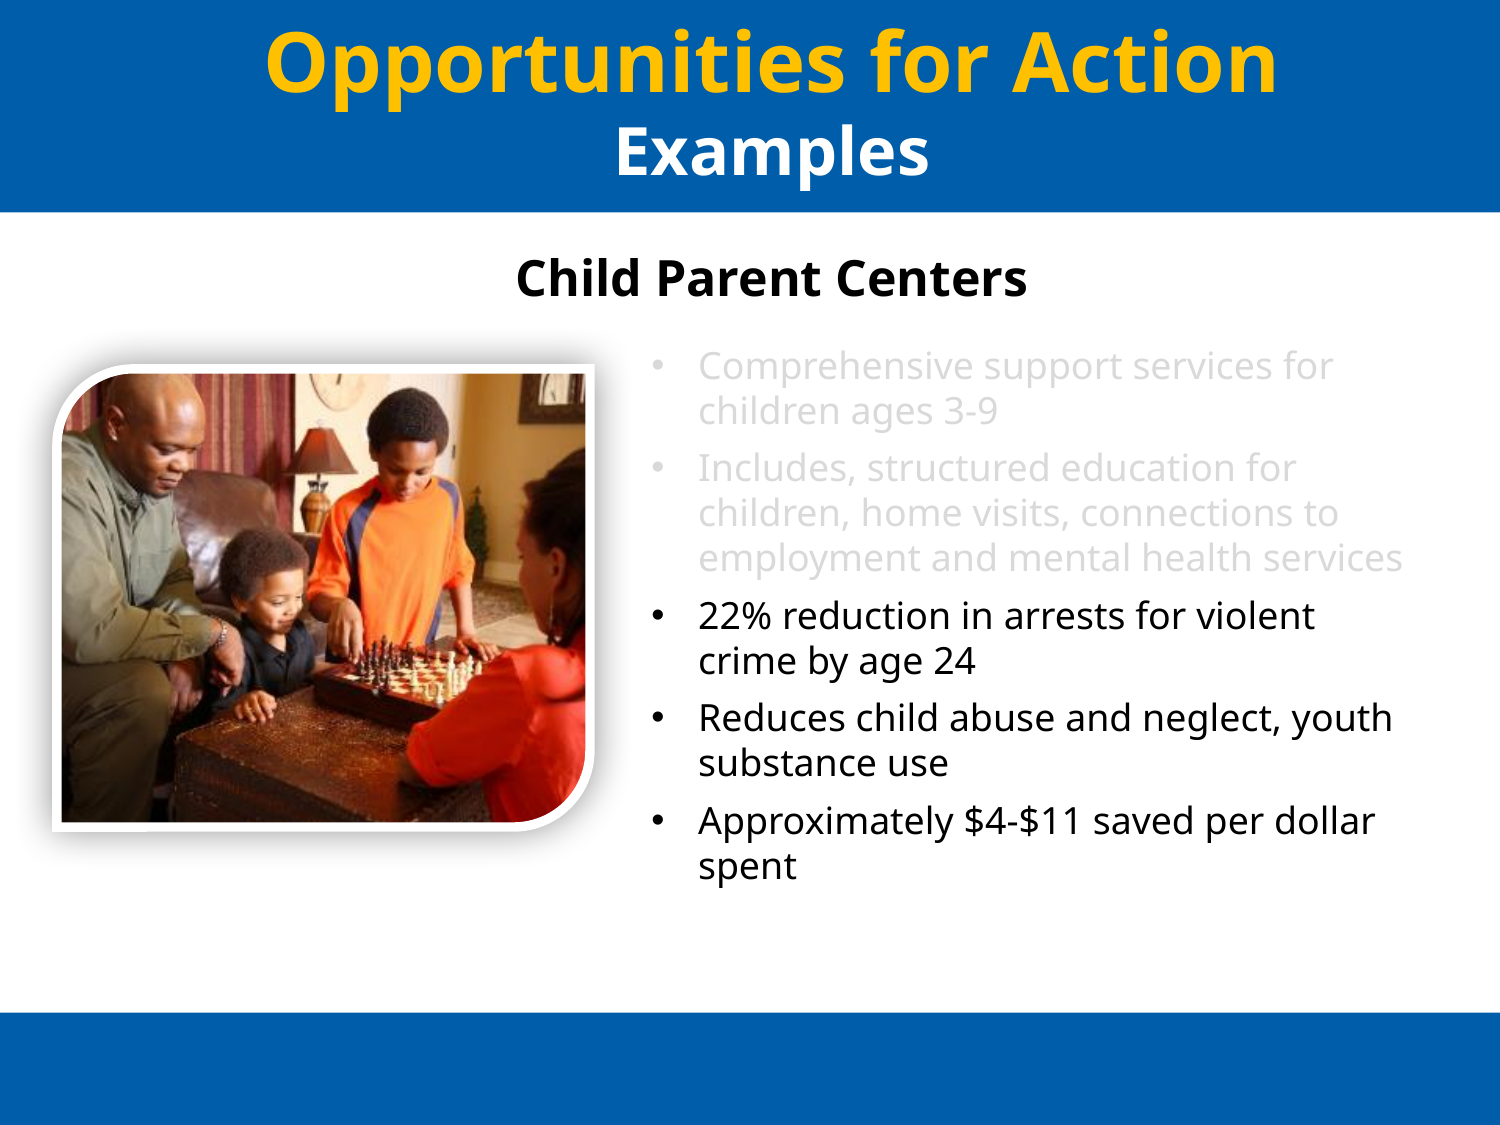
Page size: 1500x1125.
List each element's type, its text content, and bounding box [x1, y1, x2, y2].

picture [56, 368, 591, 828]
text_box Comprehensive support services for children ages 3-9 Includes, structured education for children, home visits, connections to employment and mental health services 22% reduction in arrests for violent crime by age 24 Reduces child abuse and neglect, youth substance use Approximately $4-$11 saved per dollar spent [636, 334, 1431, 895]
text_box Child Parent Centers [500, 239, 1044, 314]
text_box Opportunities for Action Examples [248, 1, 1296, 197]
